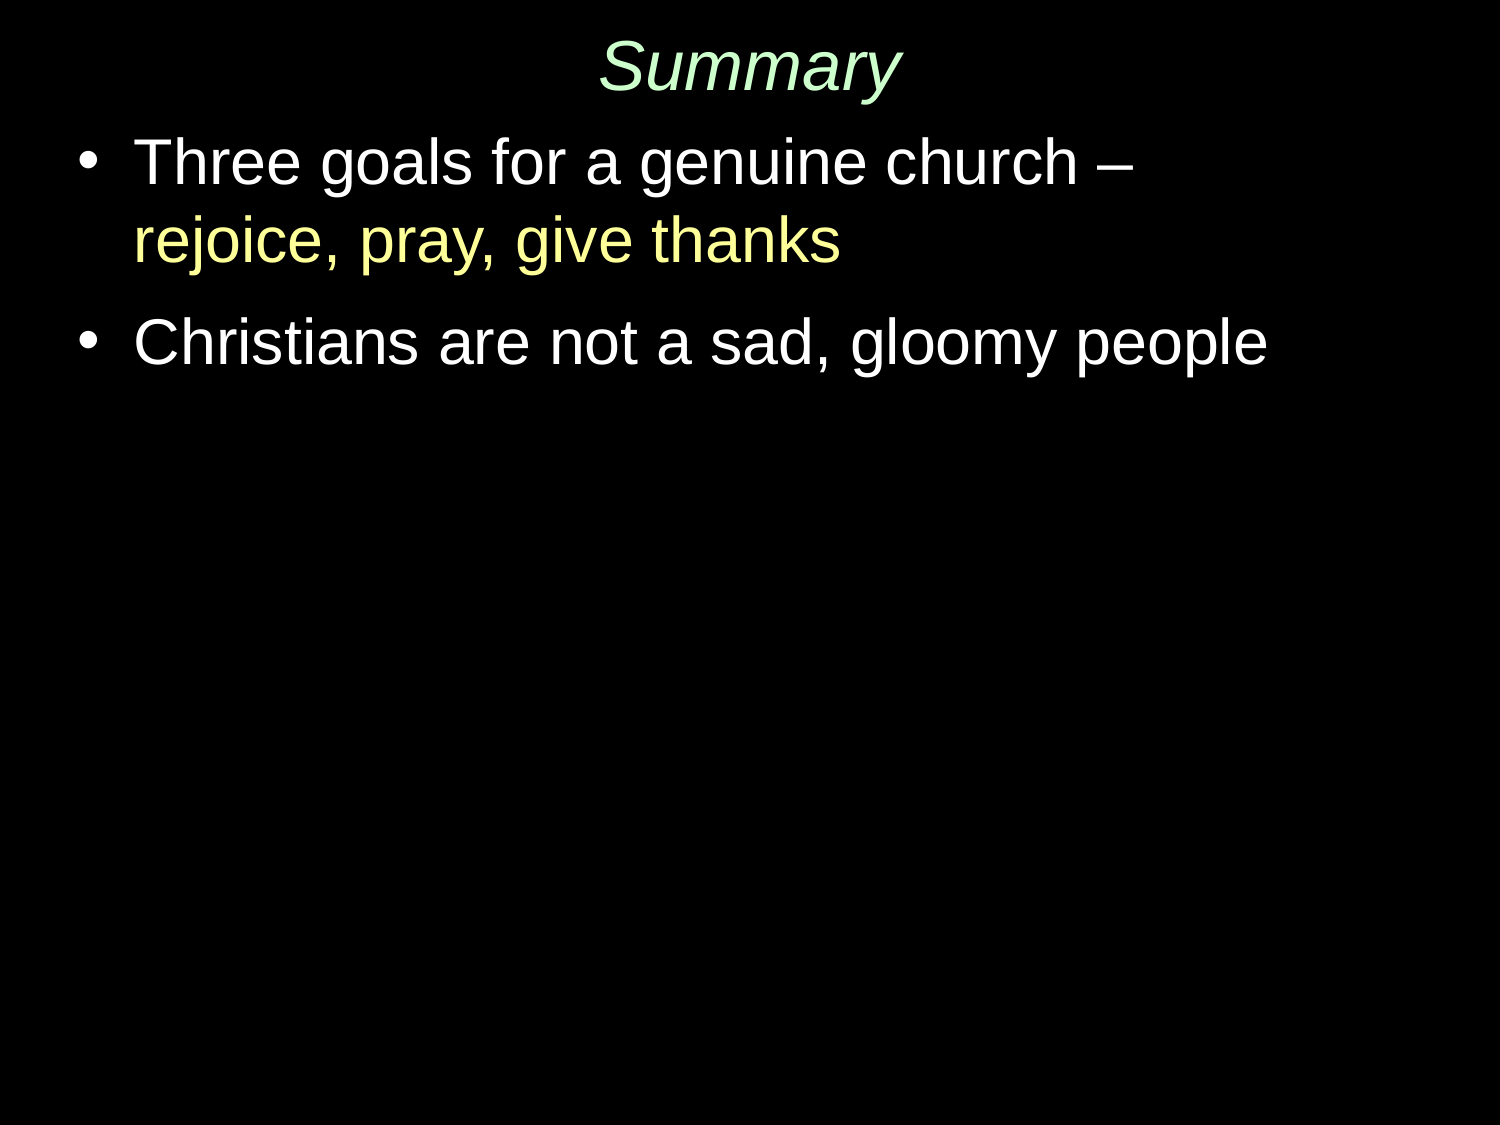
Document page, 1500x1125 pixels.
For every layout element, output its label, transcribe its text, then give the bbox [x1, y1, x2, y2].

list Three goals for a genuine church – rejoice, pray, give thanks Christians are not a sad, gloomy people [62, 112, 1438, 1027]
title Summary [75, 0, 1425, 112]
